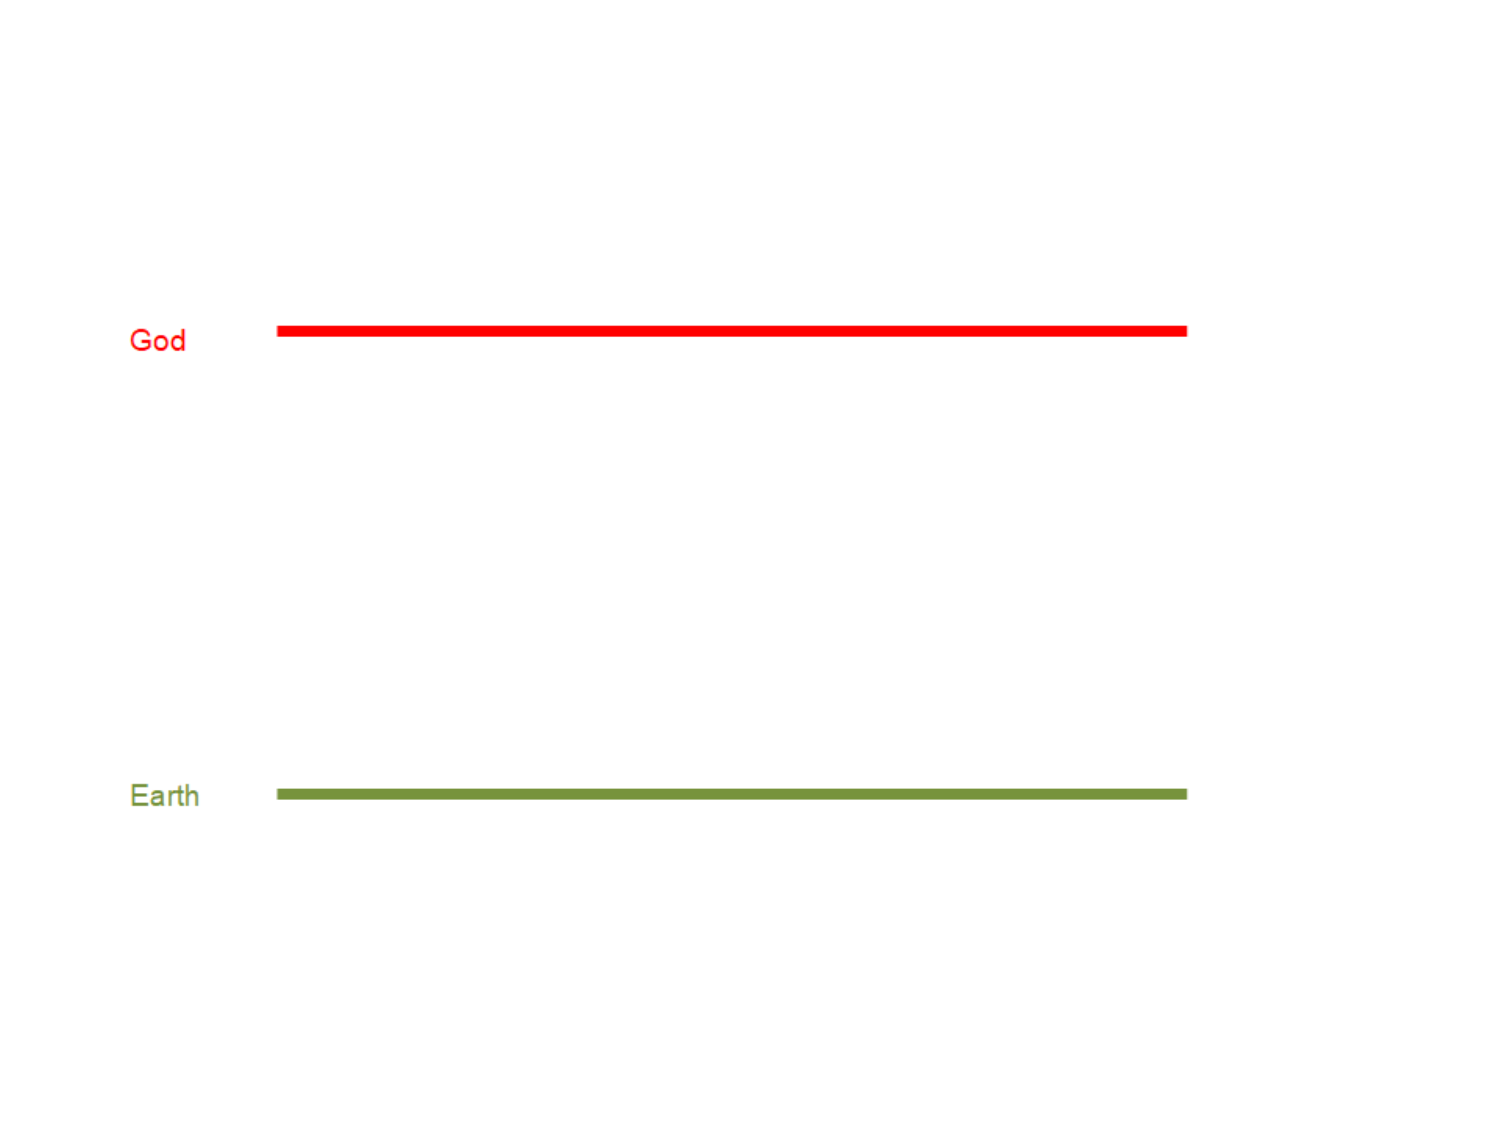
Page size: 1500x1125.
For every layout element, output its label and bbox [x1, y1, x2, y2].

picture [124, 312, 1198, 815]
